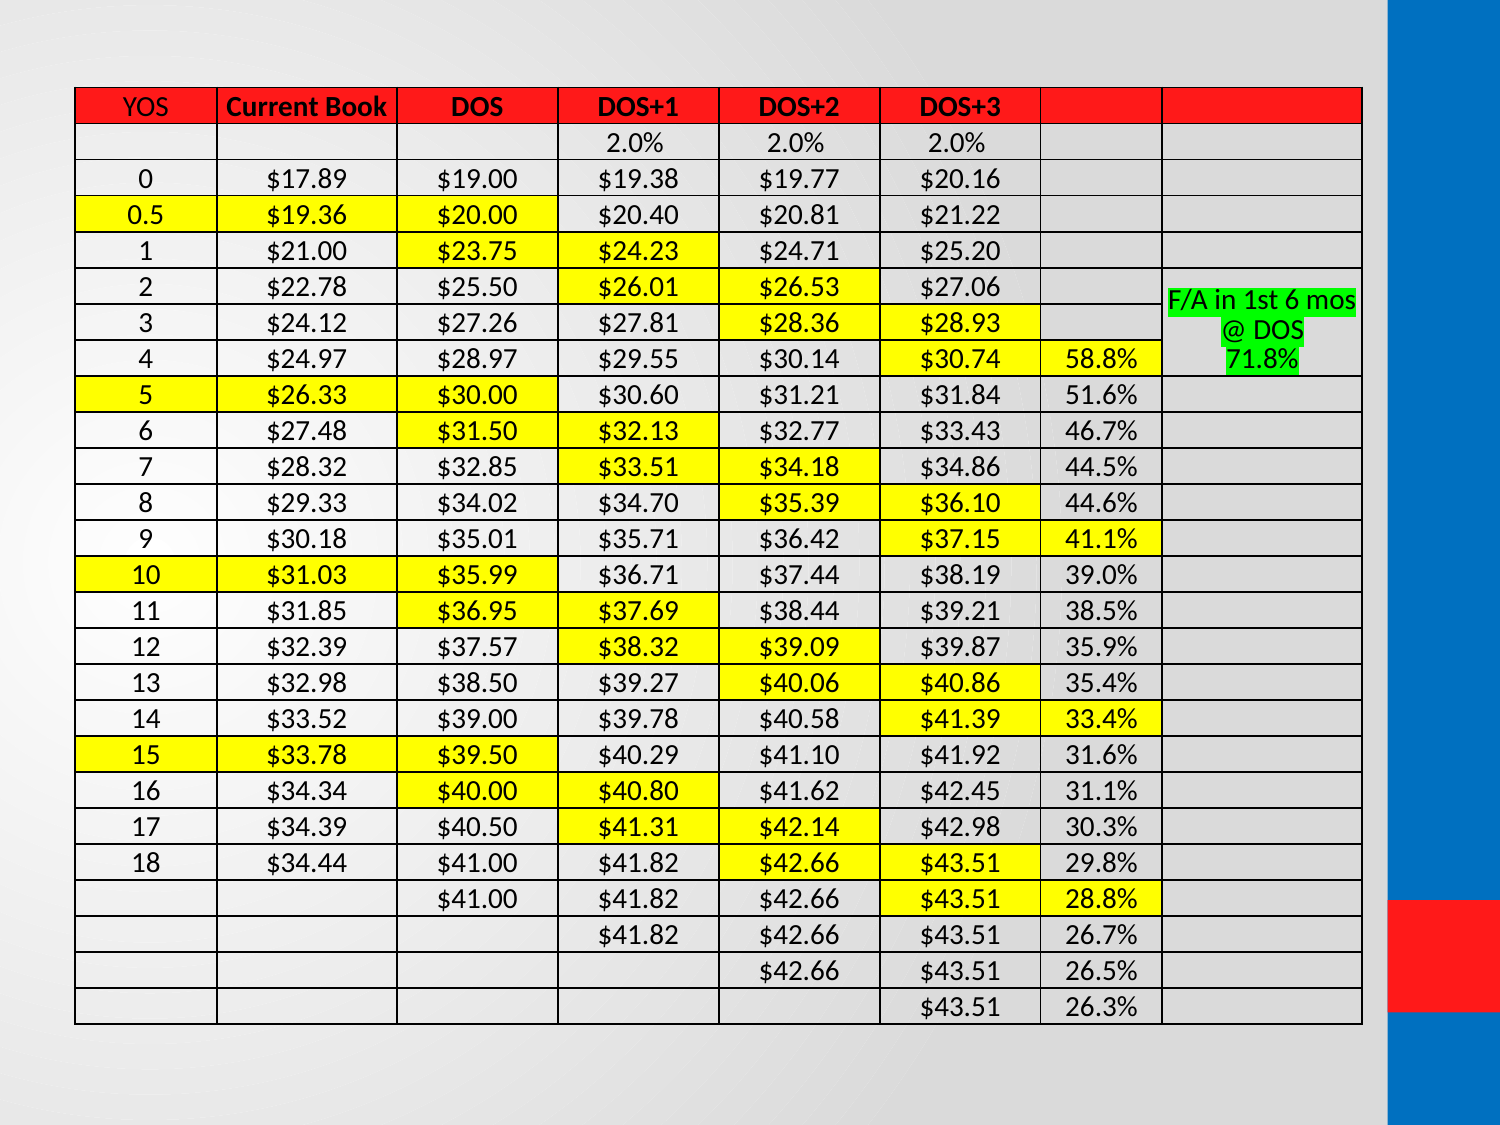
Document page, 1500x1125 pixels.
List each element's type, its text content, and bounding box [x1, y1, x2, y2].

table_cell [1163, 196, 1361, 231]
table_cell $38.44 [720, 593, 879, 627]
table_cell 44.6% [1041, 485, 1161, 519]
table_cell [76, 989, 216, 1023]
table_cell $19.00 [398, 160, 557, 195]
table_cell $20.81 [720, 196, 879, 231]
table_header DOS+2 [720, 88, 879, 123]
table_cell $25.20 [881, 233, 1040, 267]
table_cell $29.55 [559, 341, 718, 375]
table_cell $31.03 [218, 557, 396, 591]
table_cell $28.93 [881, 305, 1040, 339]
table_cell $40.58 [720, 701, 879, 735]
table_cell 33.4% [1041, 701, 1161, 735]
table_cell $40.50 [398, 809, 557, 843]
table_cell $33.78 [218, 737, 396, 771]
table_cell [398, 917, 557, 951]
table_header DOS+1 [559, 88, 718, 123]
table_cell 18 [76, 845, 216, 879]
table_cell [1163, 160, 1361, 195]
table_cell $31.21 [720, 377, 879, 411]
table_cell $36.42 [720, 521, 879, 555]
table_cell 26.5% [1041, 953, 1161, 987]
table_cell $29.33 [218, 485, 396, 519]
table_cell [1163, 881, 1361, 915]
table_header DOS+3 [881, 88, 1040, 123]
table_cell 31.6% [1041, 737, 1161, 771]
table_cell $39.09 [720, 629, 879, 663]
table_cell [559, 989, 718, 1023]
table_cell [559, 953, 718, 987]
table_cell [1163, 701, 1361, 735]
table_cell [1163, 845, 1361, 879]
table_cell $34.44 [218, 845, 396, 879]
table_cell [1163, 485, 1361, 519]
table_cell $34.34 [218, 773, 396, 807]
table_cell $31.50 [398, 413, 557, 447]
table_cell $27.81 [559, 305, 718, 339]
table_cell $30.18 [218, 521, 396, 555]
table_cell 39.0% [1041, 557, 1161, 591]
table_cell $26.01 [559, 269, 718, 303]
table_cell $17.89 [218, 160, 396, 195]
table_cell $42.66 [720, 881, 879, 915]
table_header Current Book [218, 88, 396, 123]
table_cell [1163, 377, 1361, 411]
table_cell [1041, 305, 1161, 339]
table_cell $26.33 [218, 377, 396, 411]
table_cell $20.40 [559, 196, 718, 231]
table_cell 14 [76, 701, 216, 735]
table_cell [1163, 593, 1361, 627]
table_cell 38.5% [1041, 593, 1161, 627]
table_cell 8 [76, 485, 216, 519]
table_cell [218, 953, 396, 987]
table_cell 35.4% [1041, 665, 1161, 699]
table_cell $41.39 [881, 701, 1040, 735]
table_cell $24.23 [559, 233, 718, 267]
table_cell $39.87 [881, 629, 1040, 663]
table_cell 7 [76, 449, 216, 483]
table_cell 29.8% [1041, 845, 1161, 879]
table_cell $43.51 [881, 845, 1040, 879]
table_cell [398, 989, 557, 1023]
table_cell [218, 989, 396, 1023]
table_cell 0.5 [76, 196, 216, 231]
table_cell 46.7% [1041, 413, 1161, 447]
table_cell 2.0% [881, 124, 1040, 159]
table_cell [1163, 989, 1361, 1023]
table_cell 51.6% [1041, 377, 1161, 411]
table_cell $23.75 [398, 233, 557, 267]
table_cell [1163, 413, 1361, 447]
table_cell [76, 953, 216, 987]
table_cell $27.06 [881, 269, 1040, 303]
table_cell [1163, 521, 1361, 555]
table_cell $24.97 [218, 341, 396, 375]
table_cell [1041, 269, 1161, 303]
table_cell $37.15 [881, 521, 1040, 555]
table_cell 10 [76, 557, 216, 591]
table_cell [1163, 233, 1361, 267]
table_cell $42.45 [881, 773, 1040, 807]
table_cell [1163, 124, 1361, 159]
table_cell $37.44 [720, 557, 879, 591]
table_header [1163, 88, 1361, 123]
table_cell $19.36 [218, 196, 396, 231]
table_cell $36.95 [398, 593, 557, 627]
table_cell $26.53 [720, 269, 879, 303]
table_cell $42.98 [881, 809, 1040, 843]
table_cell $41.31 [559, 809, 718, 843]
table_cell [1163, 737, 1361, 771]
table_header YOS [76, 88, 216, 123]
table_cell [720, 989, 879, 1023]
table_cell [1163, 449, 1361, 483]
table_cell $34.39 [218, 809, 396, 843]
table_cell $41.00 [398, 881, 557, 915]
table_cell 12 [76, 629, 216, 663]
table_cell 30.3% [1041, 809, 1161, 843]
table_cell 41.1% [1041, 521, 1161, 555]
table_cell $21.22 [881, 196, 1040, 231]
table_cell $19.77 [720, 160, 879, 195]
table_cell $28.97 [398, 341, 557, 375]
table_cell $35.99 [398, 557, 557, 591]
table_cell $41.82 [559, 845, 718, 879]
table_cell [1163, 557, 1361, 591]
table_cell $27.48 [218, 413, 396, 447]
table_cell $28.36 [720, 305, 879, 339]
table_cell $20.00 [398, 196, 557, 231]
table_cell 26.7% [1041, 917, 1161, 951]
table_cell $30.14 [720, 341, 879, 375]
table_cell $27.26 [398, 305, 557, 339]
table_header DOS [398, 88, 557, 123]
table_cell 26.3% [1041, 989, 1161, 1023]
table_cell $38.19 [881, 557, 1040, 591]
table_cell $38.32 [559, 629, 718, 663]
table_cell $42.66 [720, 953, 879, 987]
table_cell 28.8% [1041, 881, 1161, 915]
table_cell [76, 917, 216, 951]
table_cell $40.80 [559, 773, 718, 807]
table_cell $43.51 [881, 917, 1040, 951]
table_cell $40.00 [398, 773, 557, 807]
table_cell $39.00 [398, 701, 557, 735]
table_cell $37.69 [559, 593, 718, 627]
table_cell 11 [76, 593, 216, 627]
table_cell $40.29 [559, 737, 718, 771]
table_cell 6 [76, 413, 216, 447]
table_cell $37.57 [398, 629, 557, 663]
table_cell $41.10 [720, 737, 879, 771]
table_cell $42.66 [720, 917, 879, 951]
table_cell $36.71 [559, 557, 718, 591]
table_cell $40.86 [881, 665, 1040, 699]
table_cell [76, 124, 216, 159]
table_header [1041, 88, 1161, 123]
table_cell $31.85 [218, 593, 396, 627]
table_cell [1163, 809, 1361, 843]
table_cell $43.51 [881, 953, 1040, 987]
table_cell $32.13 [559, 413, 718, 447]
table_cell $32.77 [720, 413, 879, 447]
table_cell $20.16 [881, 160, 1040, 195]
table_cell [1163, 953, 1361, 987]
table_cell $33.43 [881, 413, 1040, 447]
table_cell $34.18 [720, 449, 879, 483]
table_cell 15 [76, 737, 216, 771]
table_cell $39.50 [398, 737, 557, 771]
table_cell [1041, 160, 1161, 195]
table_cell 44.5% [1041, 449, 1161, 483]
table_cell 35.9% [1041, 629, 1161, 663]
table_cell $43.51 [881, 881, 1040, 915]
table_cell F/A in 1st 6 mos @ DOS 71.8% [1163, 269, 1361, 375]
table_cell $22.78 [218, 269, 396, 303]
table_cell $42.66 [720, 845, 879, 879]
table_cell 2.0% [720, 124, 879, 159]
table_cell $39.78 [559, 701, 718, 735]
table_cell [1163, 773, 1361, 807]
table_cell $35.01 [398, 521, 557, 555]
table_cell $32.85 [398, 449, 557, 483]
table_cell $30.60 [559, 377, 718, 411]
table_cell $32.98 [218, 665, 396, 699]
table_cell $34.86 [881, 449, 1040, 483]
table_cell $19.38 [559, 160, 718, 195]
table_cell $30.74 [881, 341, 1040, 375]
table_cell $31.84 [881, 377, 1040, 411]
table_cell $24.71 [720, 233, 879, 267]
table_cell [398, 953, 557, 987]
table_cell 5 [76, 377, 216, 411]
table_cell 2.0% [559, 124, 718, 159]
table_cell [1163, 665, 1361, 699]
table_cell $30.00 [398, 377, 557, 411]
table_cell 4 [76, 341, 216, 375]
table_cell $42.14 [720, 809, 879, 843]
table_cell $36.10 [881, 485, 1040, 519]
table_cell [1041, 124, 1161, 159]
table_cell [218, 881, 396, 915]
table_cell $41.62 [720, 773, 879, 807]
table_cell [218, 124, 396, 159]
table_cell $39.27 [559, 665, 718, 699]
table_cell [1041, 233, 1161, 267]
table_cell [76, 881, 216, 915]
table_cell [398, 124, 557, 159]
table_cell $28.32 [218, 449, 396, 483]
table_cell $33.52 [218, 701, 396, 735]
table_cell $25.50 [398, 269, 557, 303]
table_cell [1041, 196, 1161, 231]
table_cell 13 [76, 665, 216, 699]
table_cell $24.12 [218, 305, 396, 339]
table_cell $41.92 [881, 737, 1040, 771]
table_cell $34.70 [559, 485, 718, 519]
table_cell $43.51 [881, 989, 1040, 1023]
table_cell 0 [76, 160, 216, 195]
table_cell $41.82 [559, 917, 718, 951]
table_cell $21.00 [218, 233, 396, 267]
table_cell $40.06 [720, 665, 879, 699]
table_cell 16 [76, 773, 216, 807]
table_cell $32.39 [218, 629, 396, 663]
table_cell $39.21 [881, 593, 1040, 627]
table_cell $41.00 [398, 845, 557, 879]
table_cell $35.71 [559, 521, 718, 555]
table_cell [1163, 629, 1361, 663]
table_cell 3 [76, 305, 216, 339]
table_cell 2 [76, 269, 216, 303]
table_cell 9 [76, 521, 216, 555]
table_cell 58.8% [1041, 341, 1161, 375]
table_cell [218, 917, 396, 951]
table_cell 17 [76, 809, 216, 843]
table_cell $35.39 [720, 485, 879, 519]
table_cell $34.02 [398, 485, 557, 519]
table_cell $33.51 [559, 449, 718, 483]
table_cell $41.82 [559, 881, 718, 915]
table_cell 31.1% [1041, 773, 1161, 807]
table_cell 1 [76, 233, 216, 267]
table_cell $38.50 [398, 665, 557, 699]
table_cell [1163, 917, 1361, 951]
